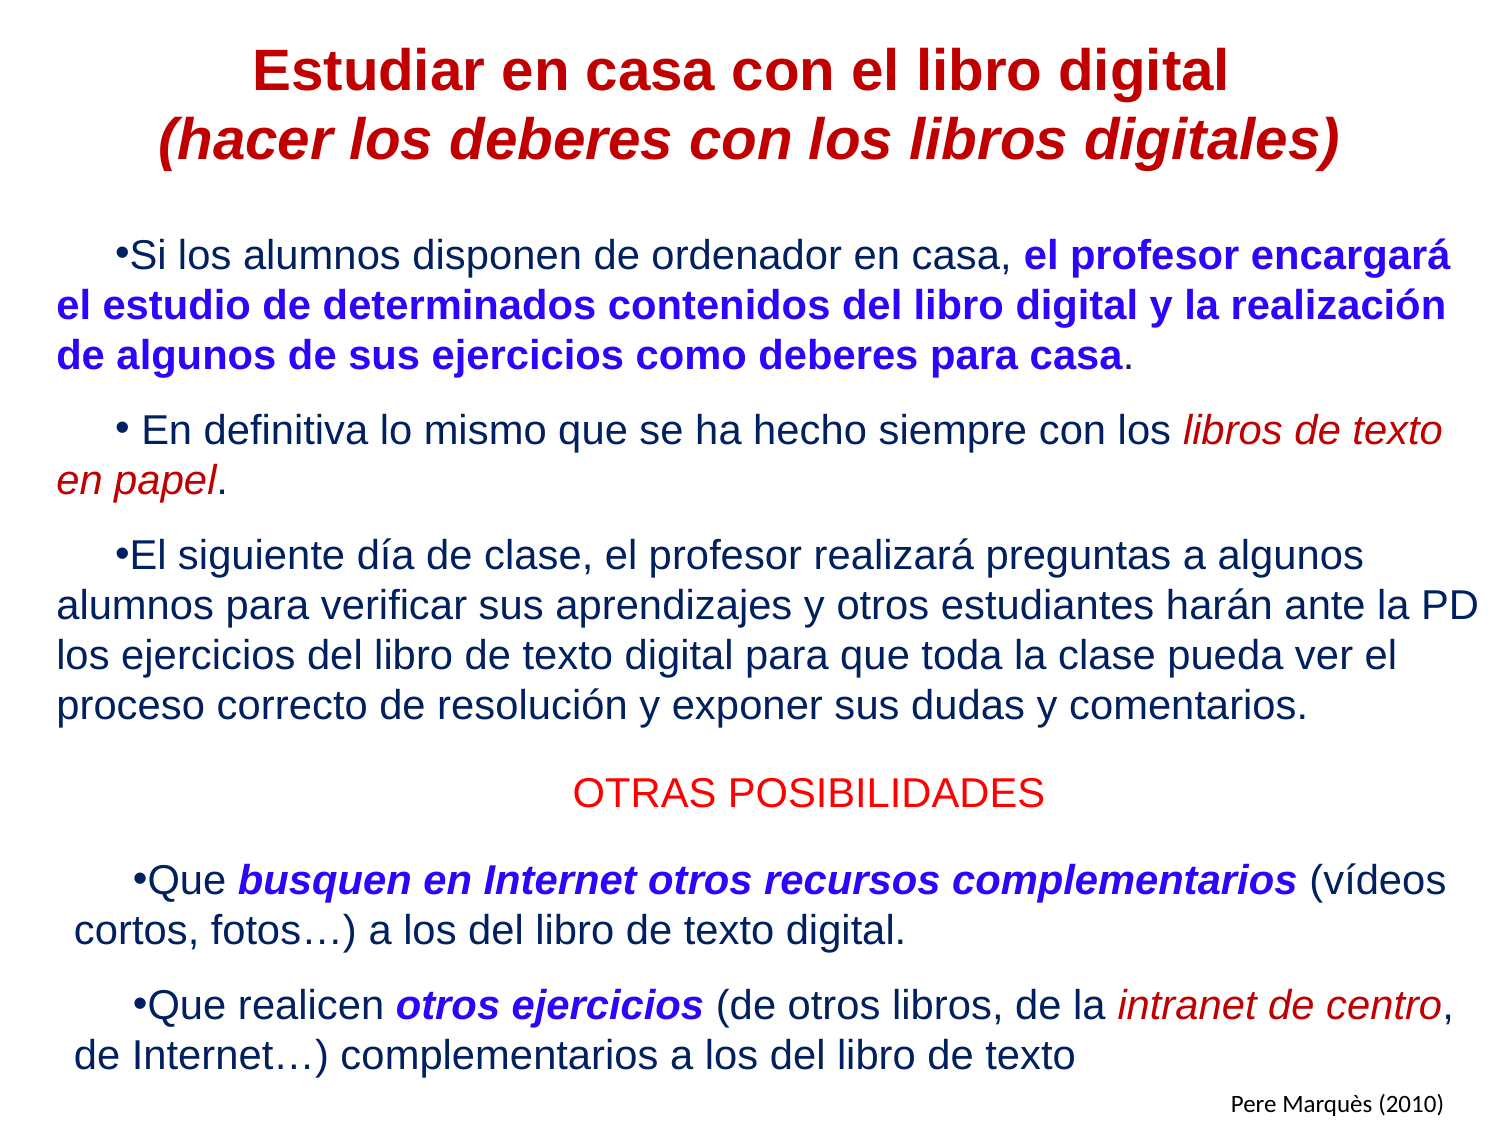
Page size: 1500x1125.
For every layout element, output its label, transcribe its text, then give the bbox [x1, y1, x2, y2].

text_box Pere Marquès (2010) [1216, 1079, 1500, 1125]
title Estudiar en casa con el libro digital (hacer los deberes con los libros digitales) [0, 18, 1500, 185]
subtitle Si los alumnos disponen de ordenador en casa, el profesor encargará el estudio de determinados contenidos del libro digital y la realización de algunos de sus ejercicios como deberes para casa. En definitiva lo mismo que se ha hecho siempre con los libros de texto en papel. El siguiente día de clase, el profesor realizará preguntas a algunos alumnos para verificar sus aprendizajes y otros estudiantes harán ante la PD los ejercicios del libro de texto digital para que toda la clase pueda ver el proceso correcto de resolución y exponer sus dudas y comentarios. OTRAS POSIBILIDADES Que busquen en Internet otros recursos complementarios (vídeos cortos, fotos…) a los del libro de texto digital. Que realicen otros ejercicios (de otros libros, de la intranet de centro, de Internet…) complementarios a los del libro de texto [40, 219, 1500, 1107]
